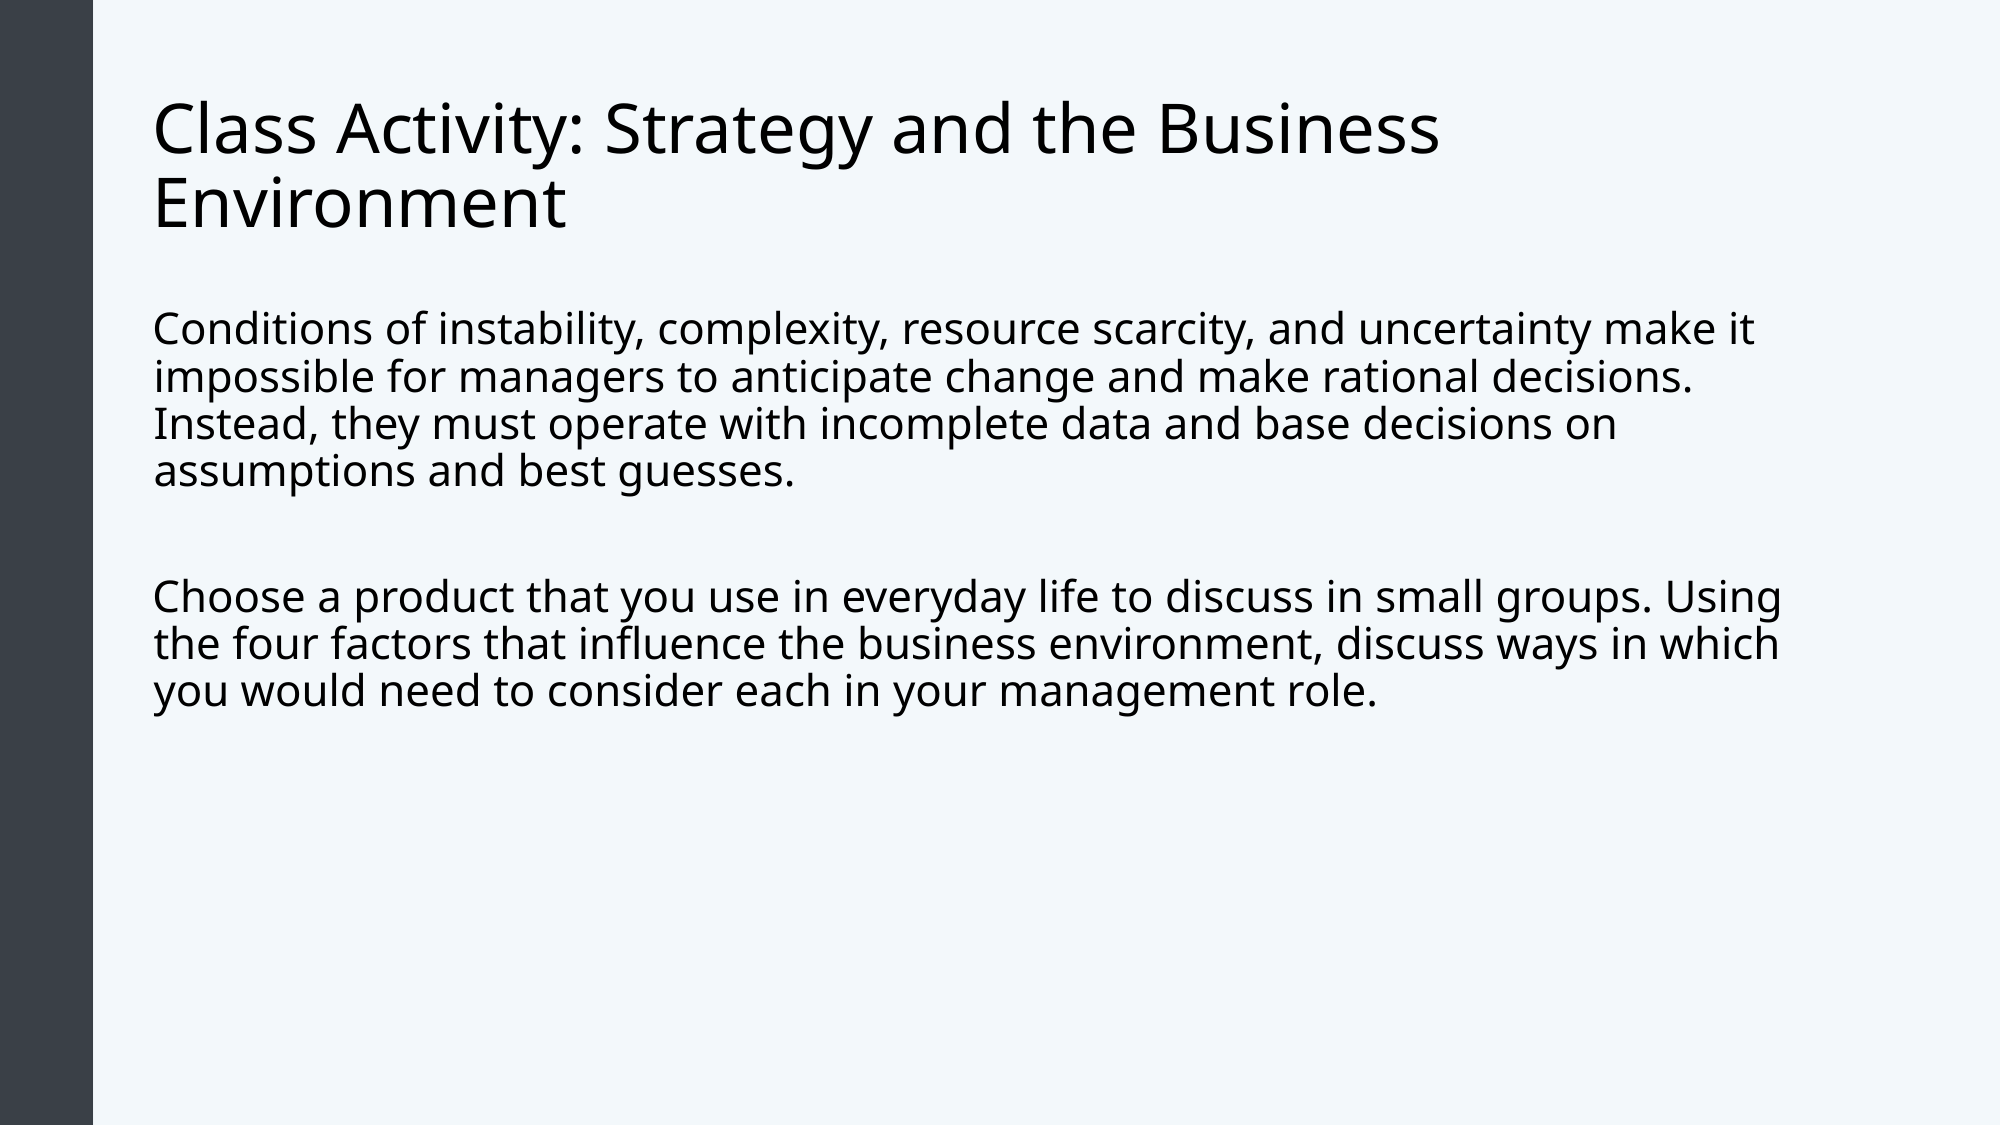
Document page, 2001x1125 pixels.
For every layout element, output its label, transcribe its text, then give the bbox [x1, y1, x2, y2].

list Conditions of instability, complexity, resource scarcity, and uncertainty make it impossible for managers to anticipate change and make rational decisions. Instead, they must operate with incomplete data and base decisions on assumptions and best guesses. Choose a product that you use in everyday life to discuss in small groups. Using the four factors that influence the business environment, discuss ways in which you would need to consider each in your management role. [137, 299, 1863, 1014]
title Class Activity: Strategy and the Business Environment [137, 59, 1863, 278]
